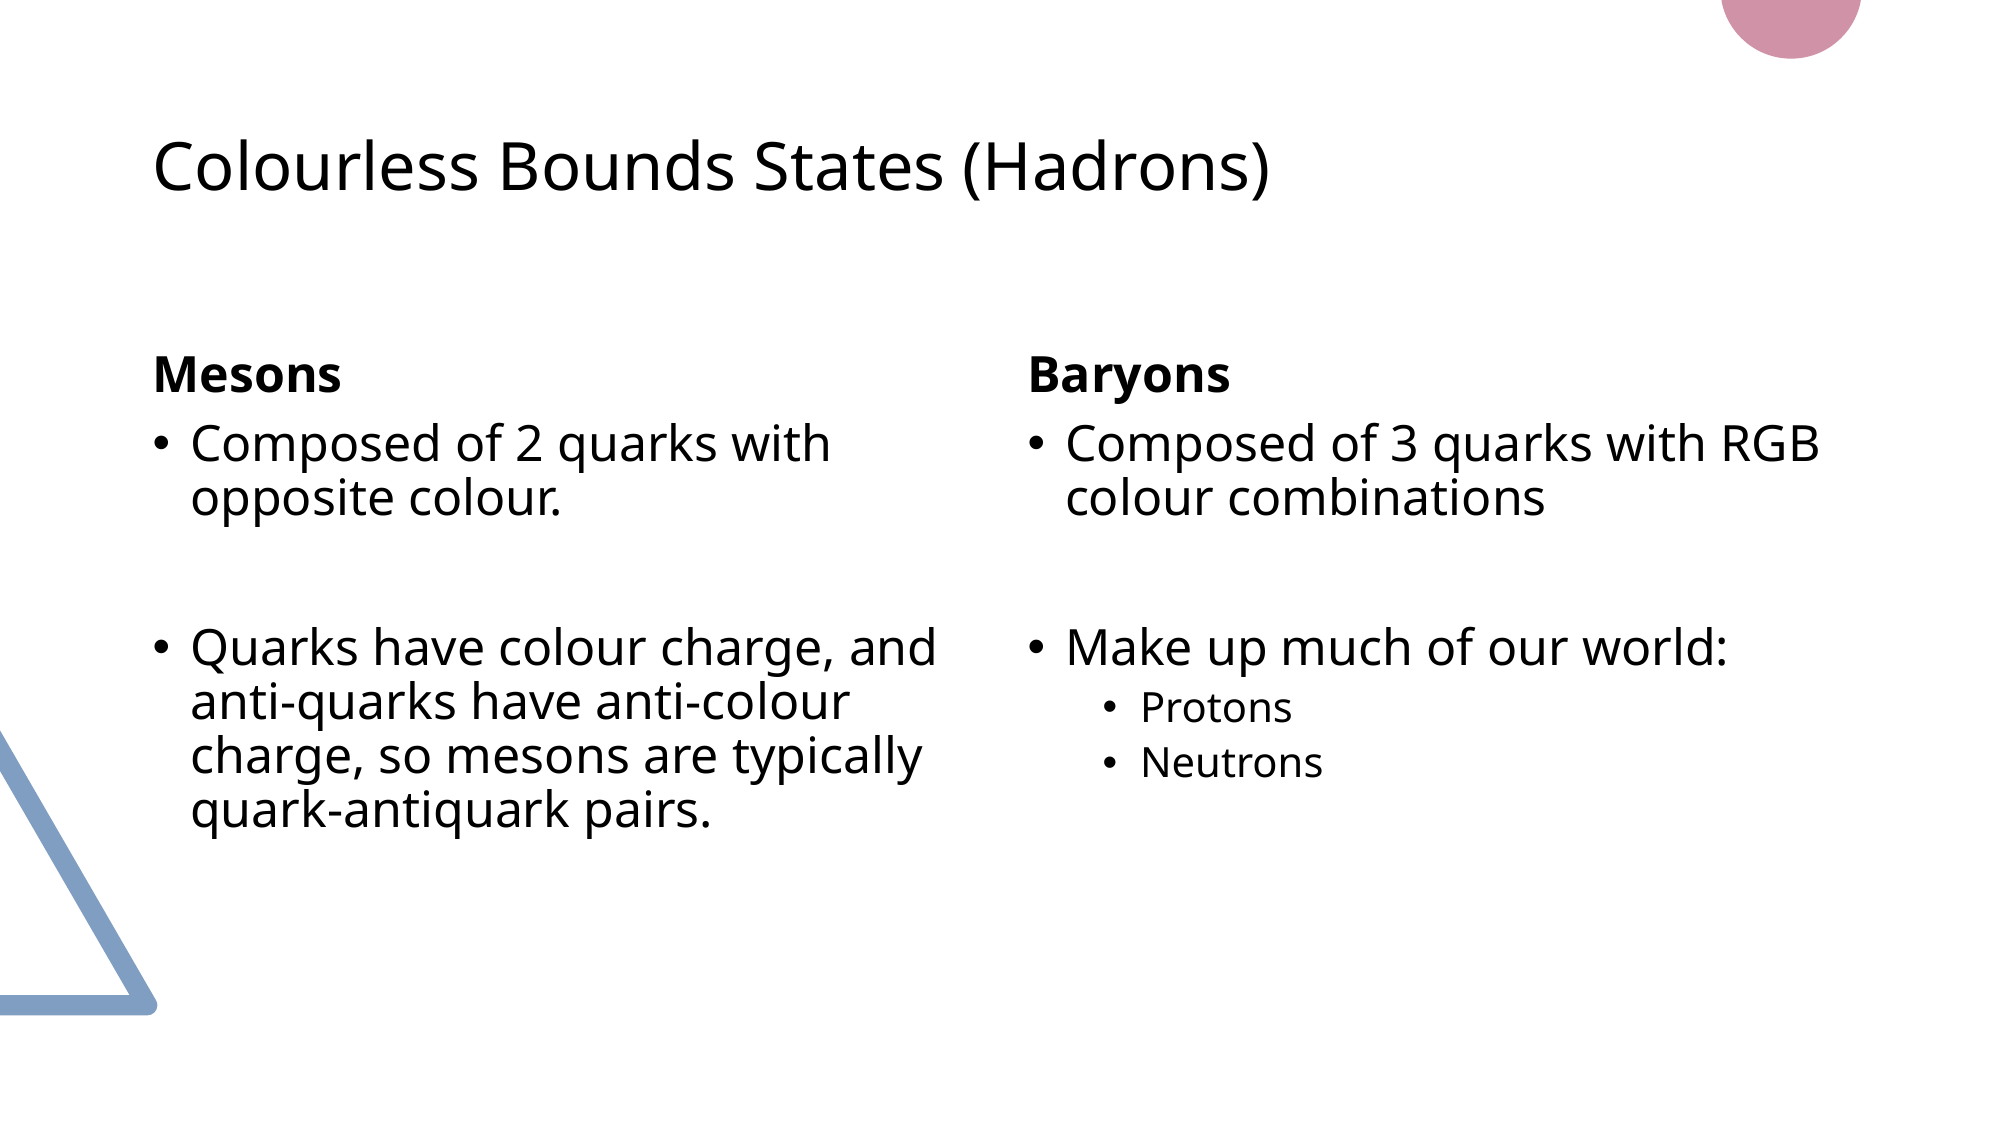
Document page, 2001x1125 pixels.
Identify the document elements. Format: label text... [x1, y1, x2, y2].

title Colourless Bounds States (Hadrons) [137, 59, 1863, 278]
list Baryons [1012, 275, 1863, 410]
list Composed of 3 quarks with RGB colour combinations Make up much of our world: Protons Neutrons [1012, 410, 1863, 1016]
list Mesons [137, 275, 984, 410]
list Composed of 2 quarks with opposite colour. Quarks have colour charge, and anti-quarks have anti-colour charge, so mesons are typically quark-antiquark pairs. [137, 410, 984, 1016]
